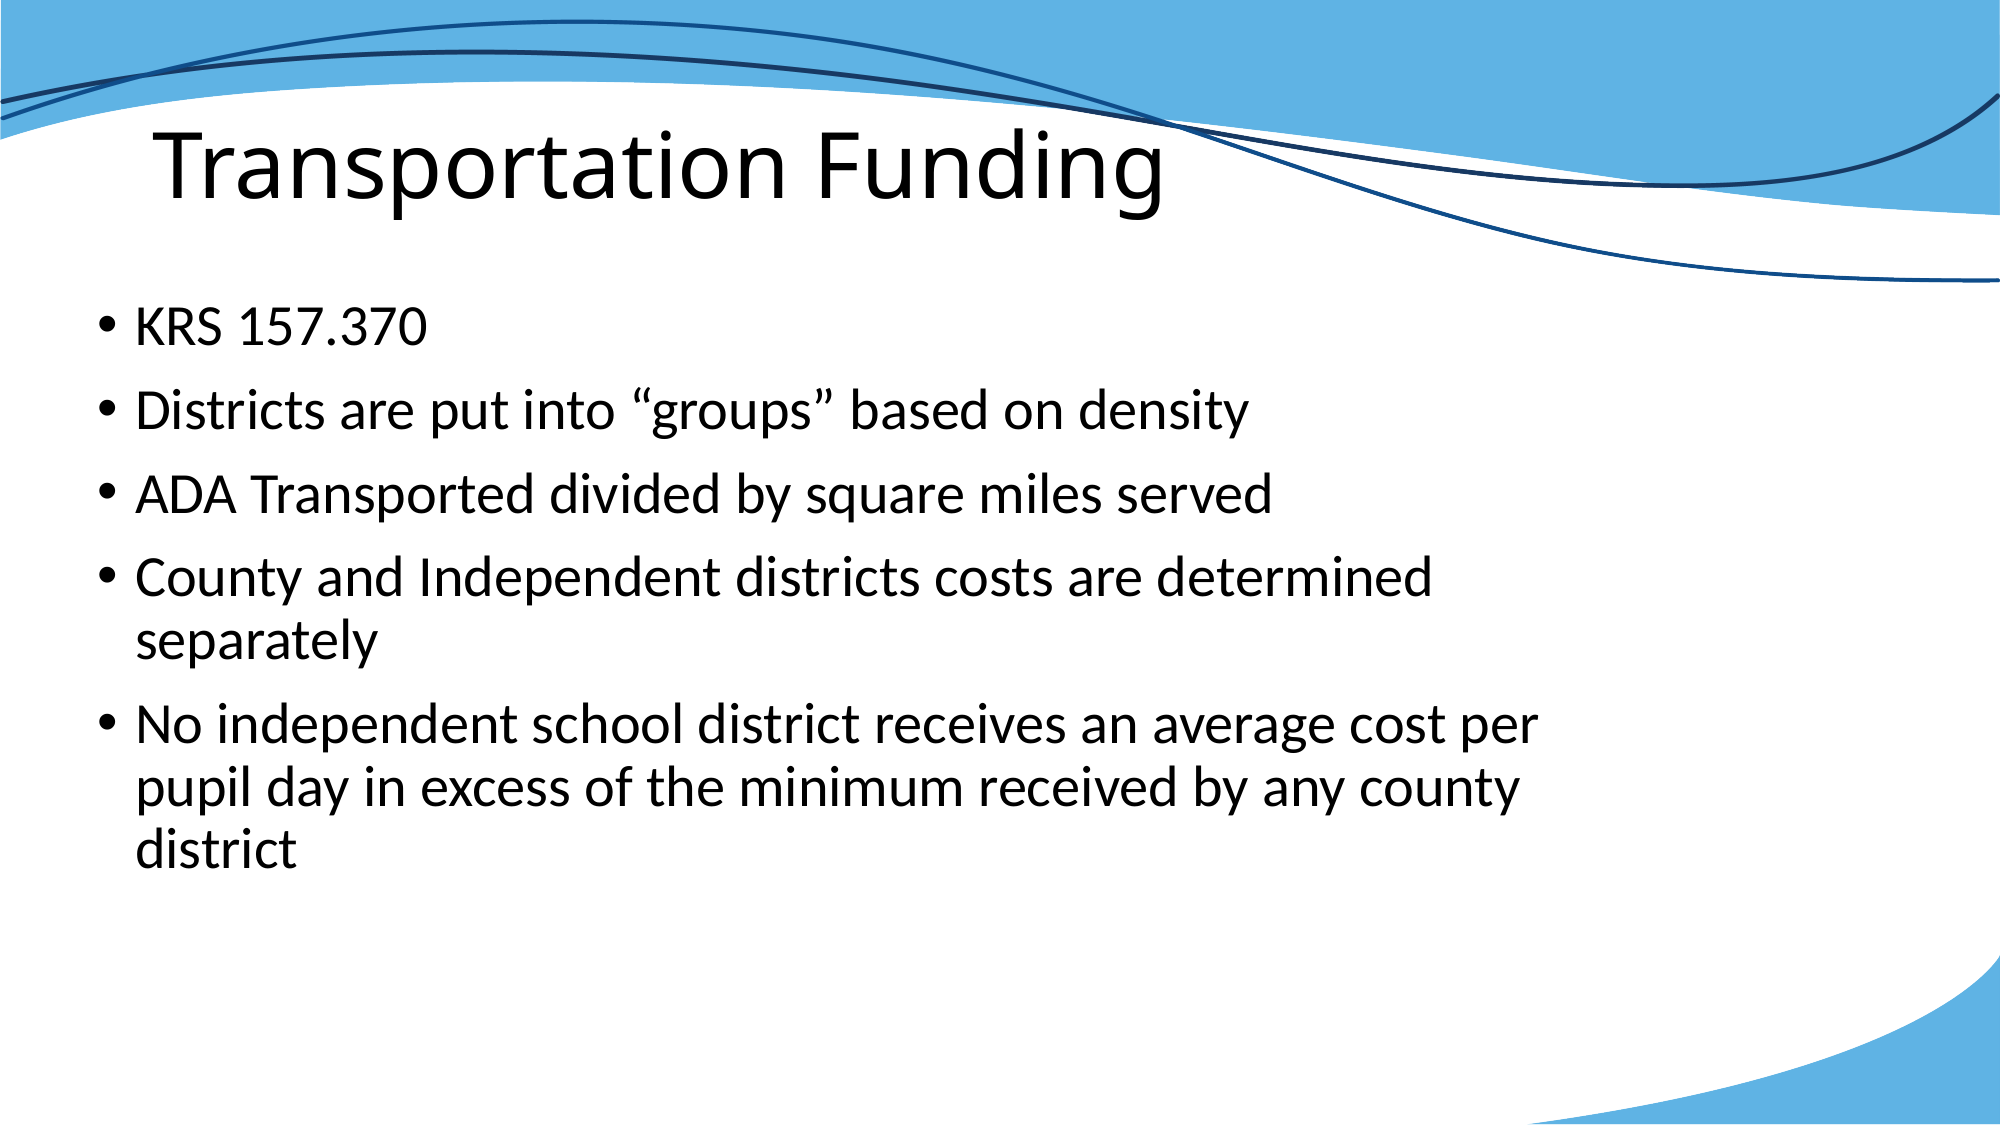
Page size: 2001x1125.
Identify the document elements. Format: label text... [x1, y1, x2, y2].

picture [0, 0, 2000, 1125]
slide_number 4 [1412, 1042, 1863, 1103]
list KRS 157.370 Districts are put into “groups” based on density ADA Transported divided by square miles served County and Independent districts costs are determined separately No independent school district receives an average cost per pupil day in excess of the minimum received by any county district [82, 197, 1590, 1002]
title Transportation Funding [137, 59, 1863, 278]
